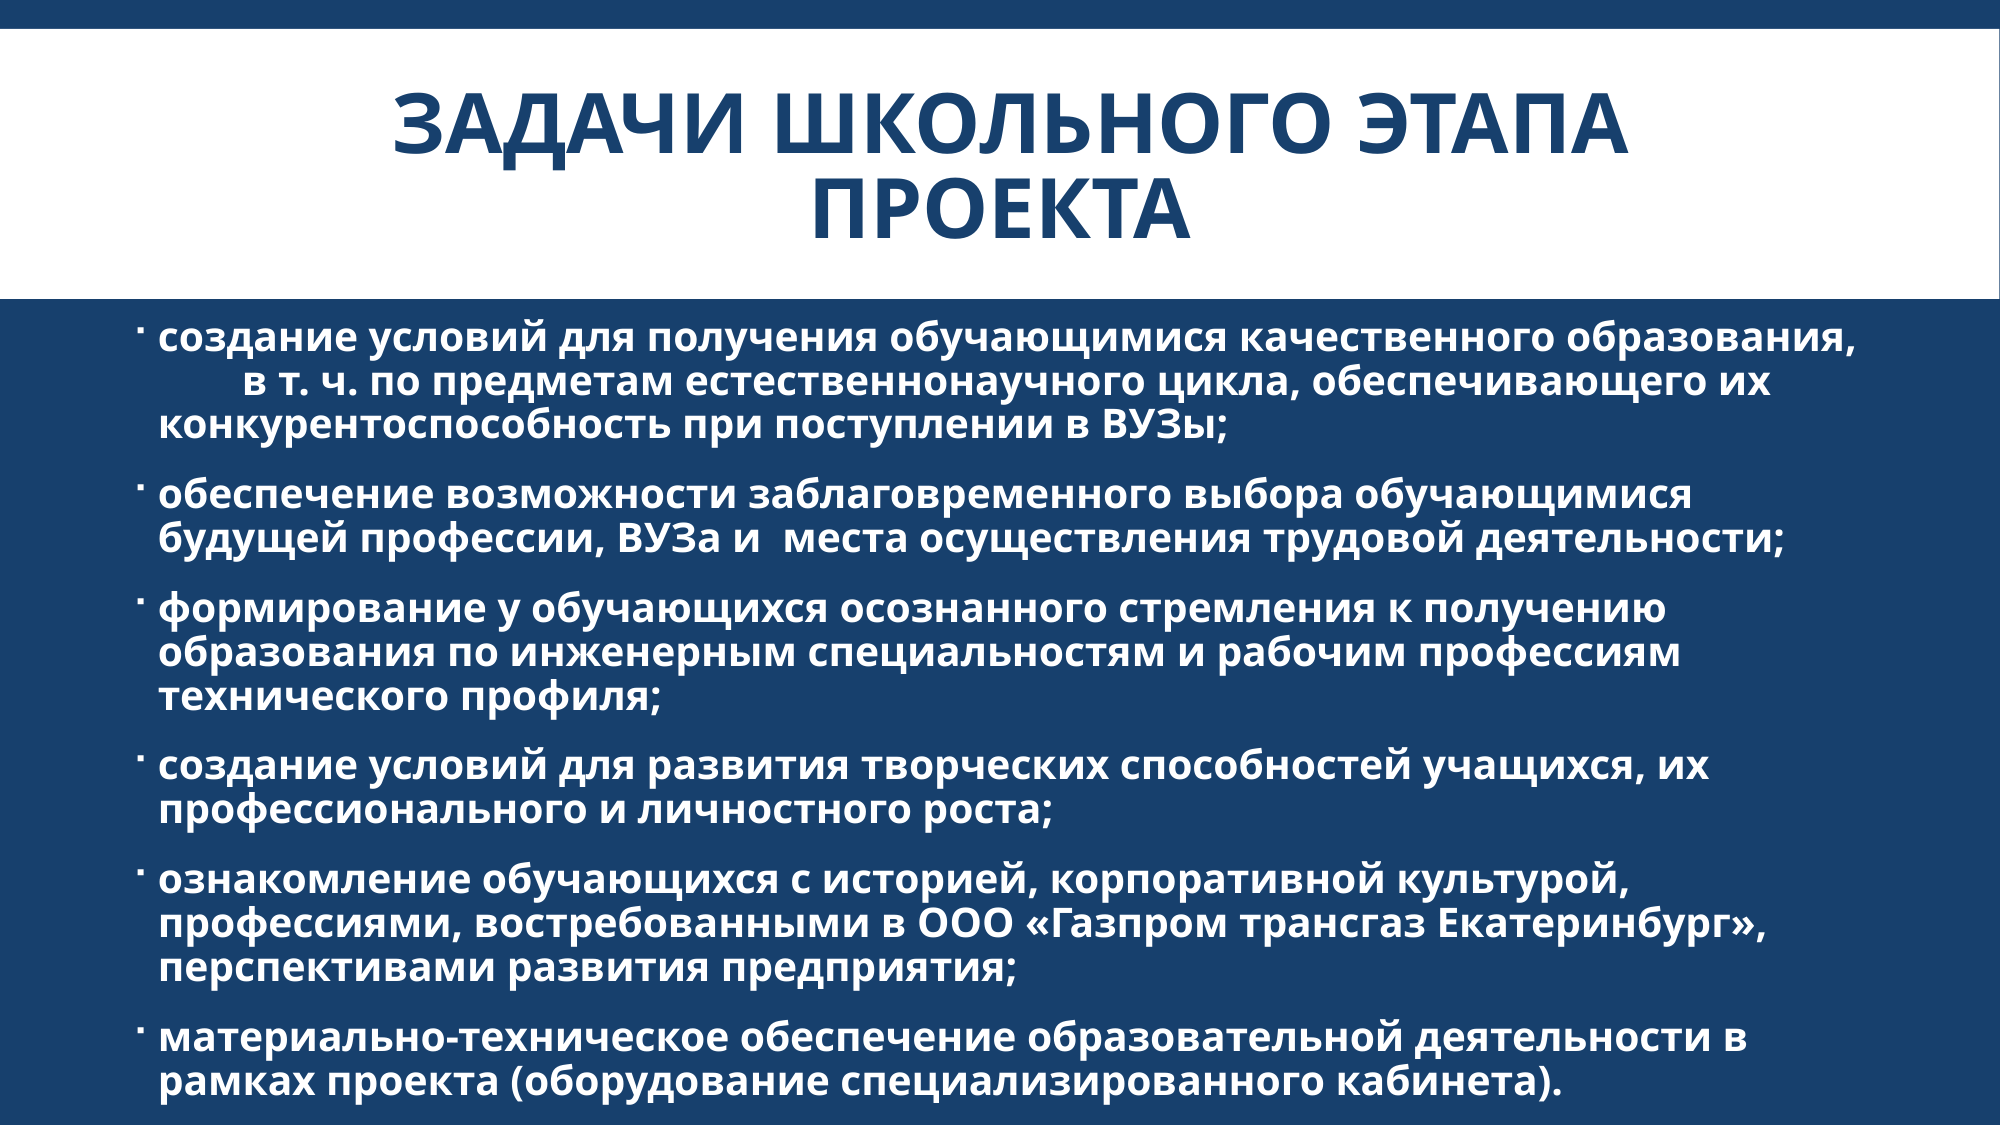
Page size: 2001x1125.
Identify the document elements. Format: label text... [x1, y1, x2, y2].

title задачи школьного этапа проекта [197, 46, 1803, 295]
list создание условий для получения обучающимися качественного образования, в т. ч. по предметам естественнонаучного цикла, обеспечивающего их конкурентоспособность при поступлении в ВУЗы; обеспечение возможности заблаговременного выбора обучающимися будущей профессии, ВУЗа и места осуществления трудовой деятельности; формирование у обучающихся осознанного стремления к получению образования по инженерным специальностям и рабочим профессиям технического профиля; создание условий для развития творческих способностей учащихся, их профессионального и личностного роста; ознакомление обучающихся с историей, корпоративной культурой, профессиями, востребованными в ООО «Газпром трансгаз Екатеринбург», перспективами развития предприятия; материально-техническое обеспечение образовательной деятельности в рамках проекта (оборудование специализированного кабинета). [116, 308, 1879, 1125]
